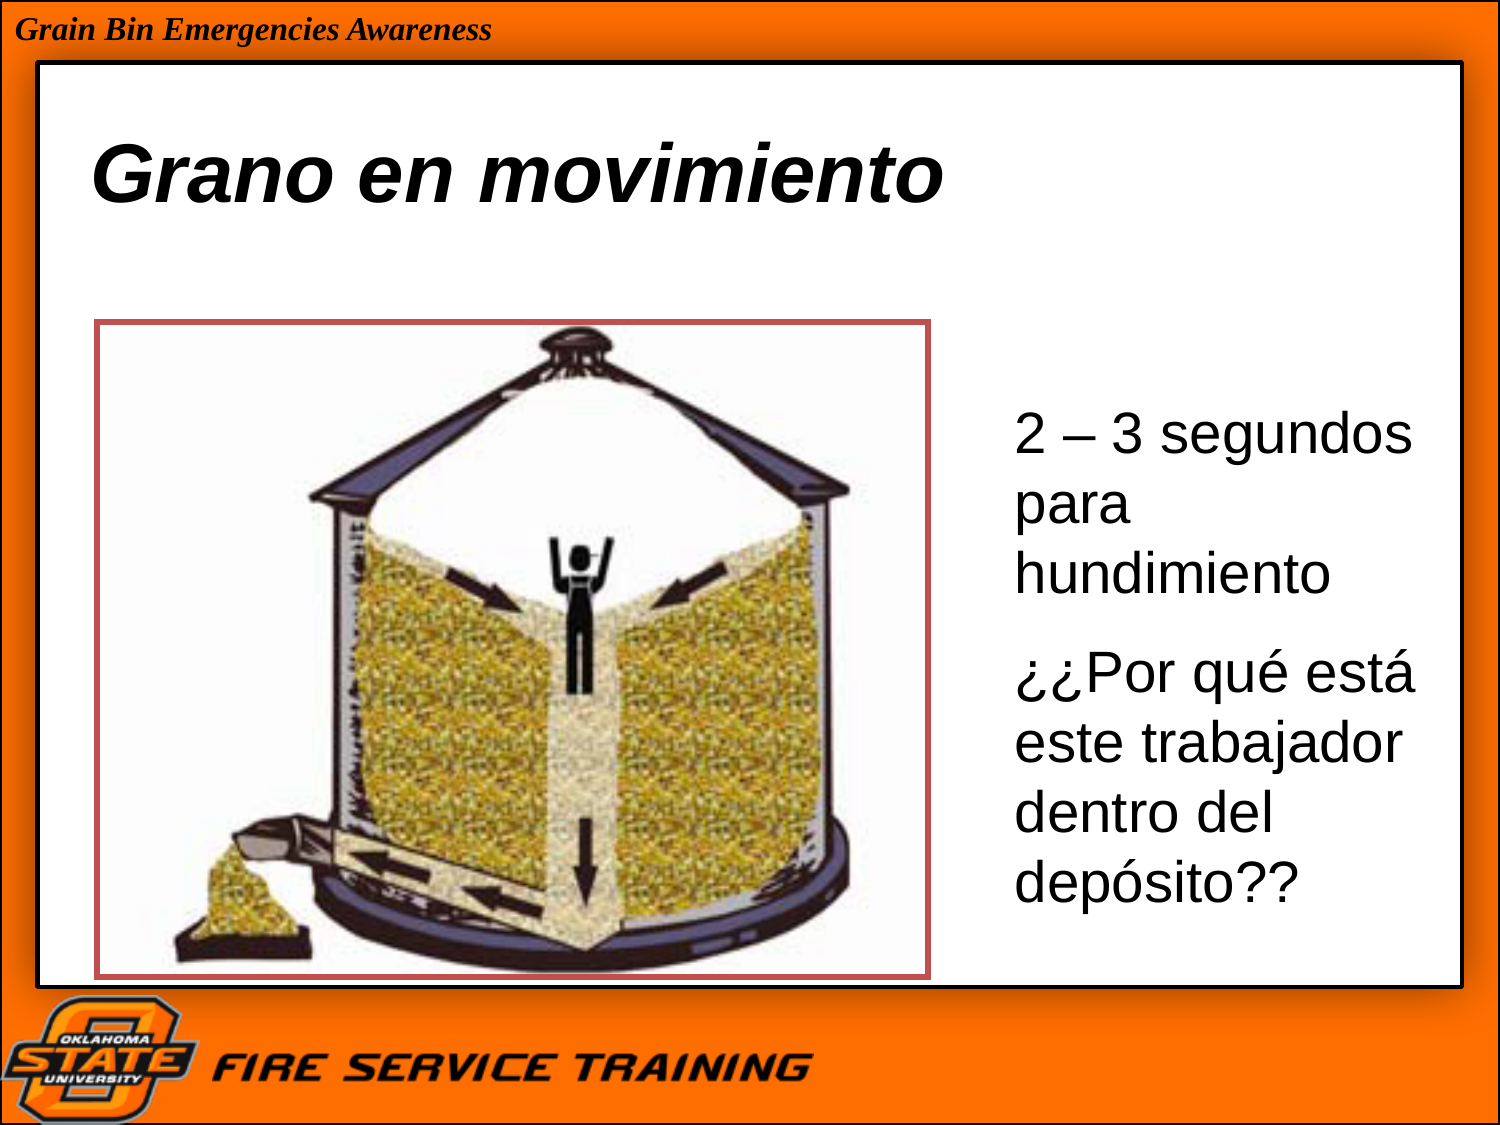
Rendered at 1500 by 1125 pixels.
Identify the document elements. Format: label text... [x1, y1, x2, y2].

picture [212, 1049, 814, 1088]
picture [0, 995, 200, 1125]
text_box 2 – 3 segundos para hundimiento ¿¿Por qué está este trabajador dentro del depósito?? [999, 387, 1450, 922]
title Grano en movimiento [75, 75, 1425, 263]
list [99, 324, 926, 975]
